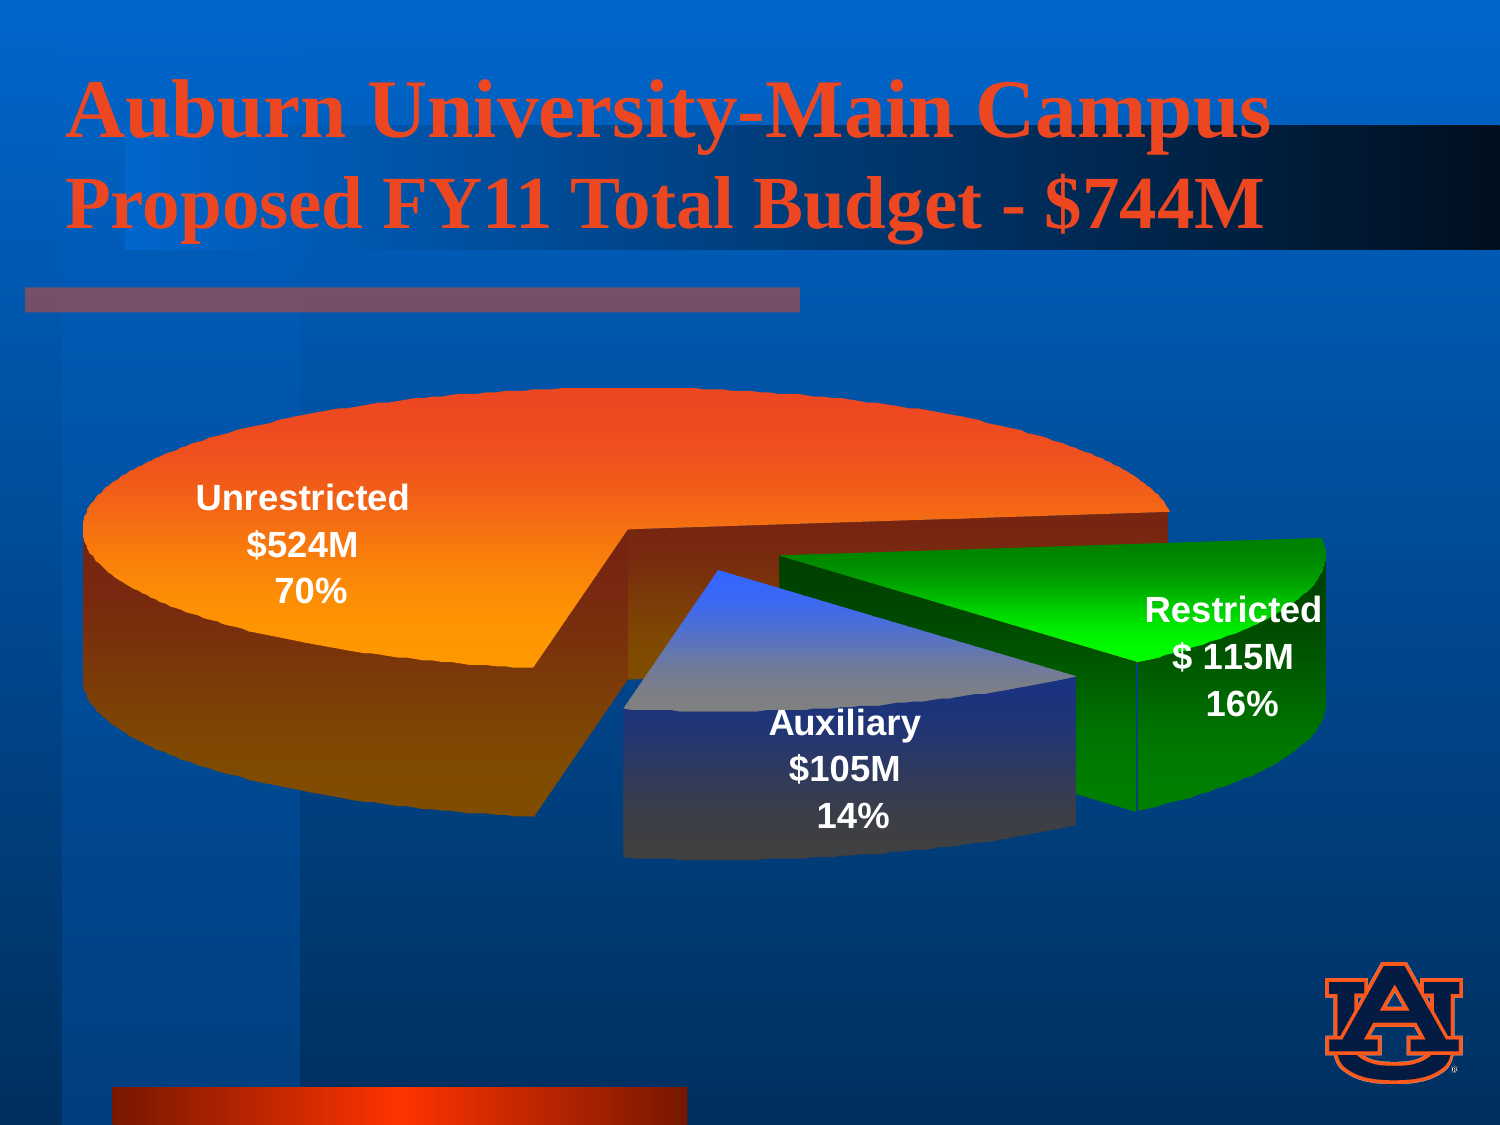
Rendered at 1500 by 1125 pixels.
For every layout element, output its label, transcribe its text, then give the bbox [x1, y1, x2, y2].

title Auburn University-Main Campus Proposed FY11 Total Budget - $744M [49, 99, 1451, 288]
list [45, 350, 1402, 1087]
picture [1402, 962, 1463, 1084]
